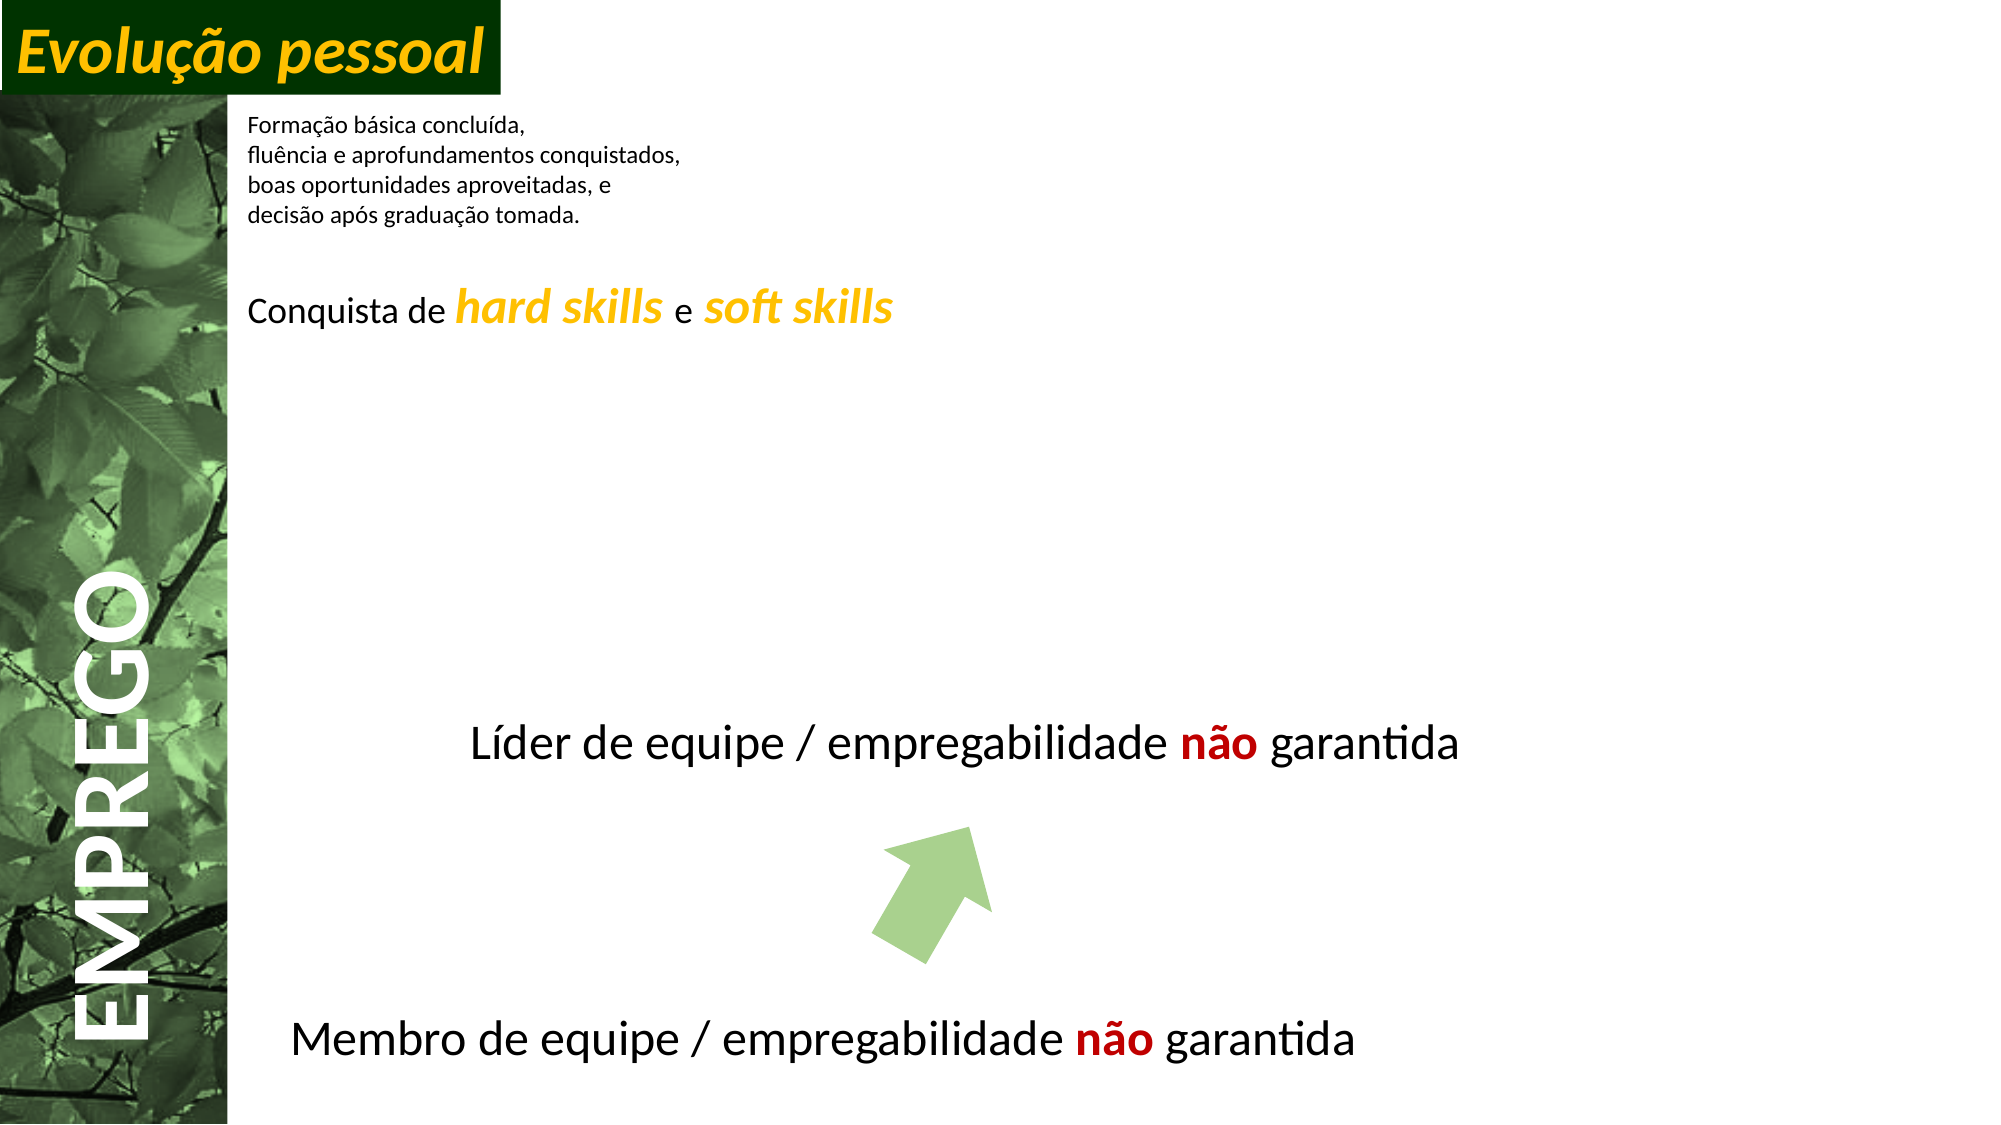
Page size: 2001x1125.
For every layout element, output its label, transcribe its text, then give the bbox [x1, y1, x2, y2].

text_box EMPREGO [28, 564, 196, 1062]
text_box Formação básica concluída, fluência e aprofundamentos conquistados, boas oportunidades aproveitadas, e decisão após graduação tomada. Conquista de hard skills e soft skills [232, 101, 976, 342]
text_box Líder de equipe / empregabilidade não garantida [455, 701, 1476, 777]
text_box Membro de equipe / empregabilidade não garantida [275, 997, 1372, 1073]
text_box [870, 825, 994, 966]
text_box Evolução pessoal [2, 0, 501, 95]
